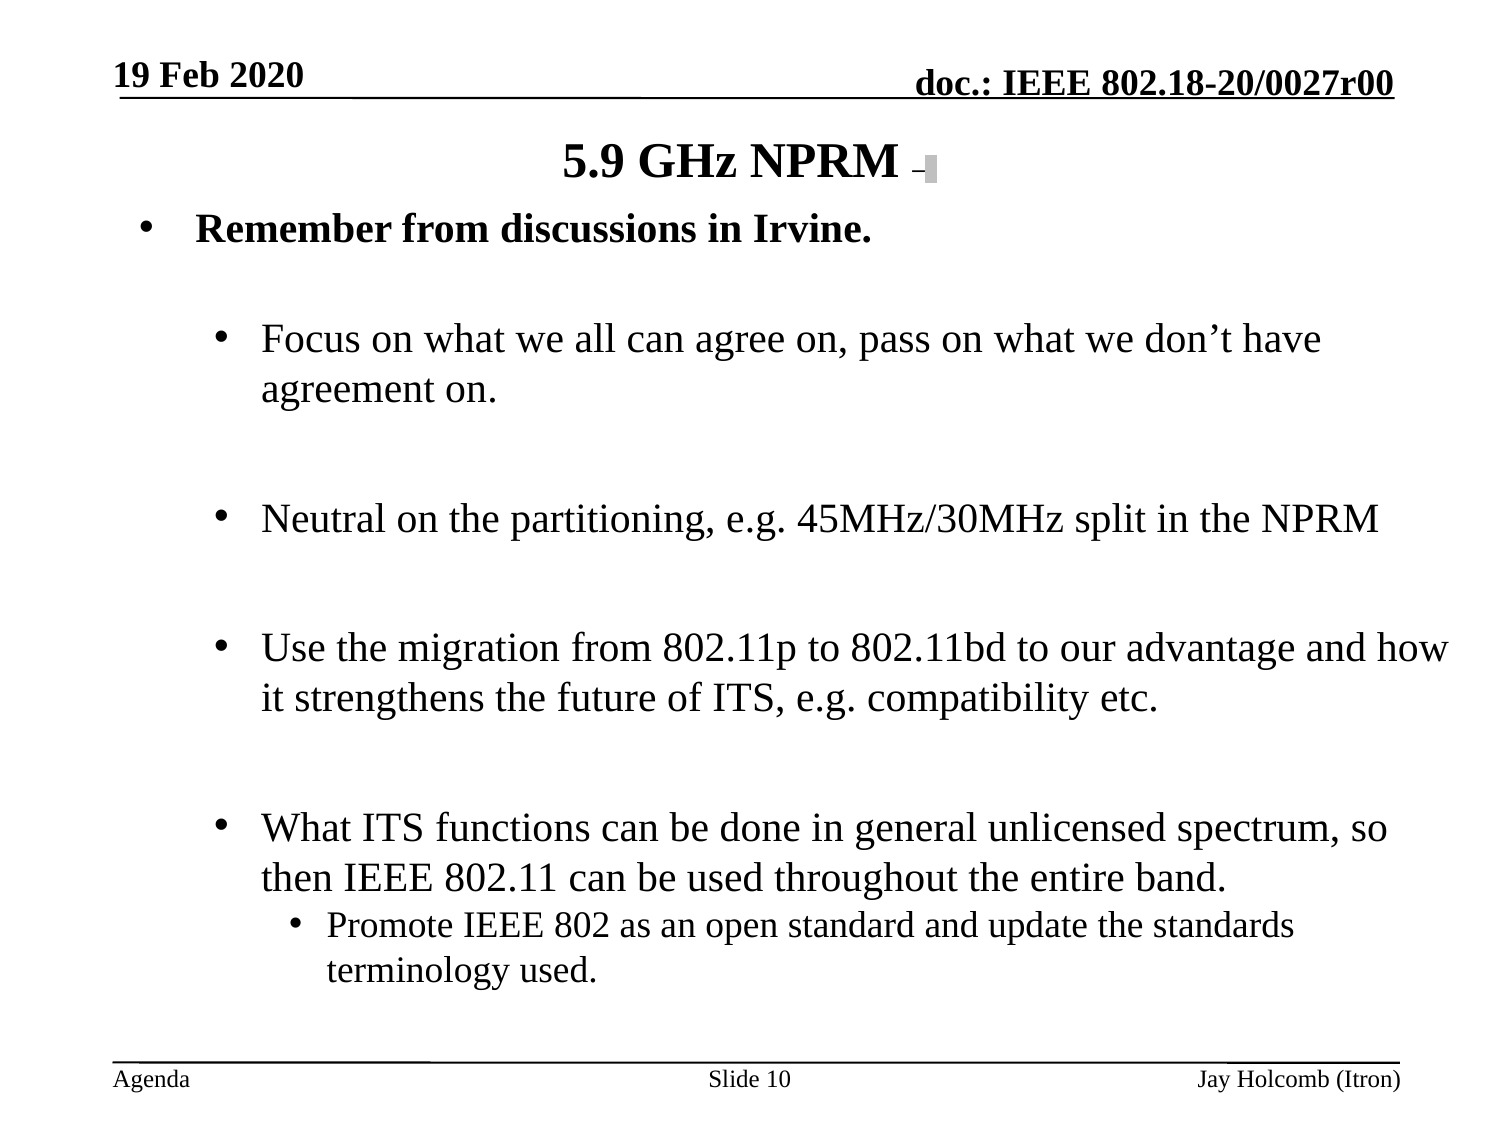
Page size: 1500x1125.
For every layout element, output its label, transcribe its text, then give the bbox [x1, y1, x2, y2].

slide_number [112, 49, 488, 95]
title 5.9 GHz NPRM – [59, 102, 1441, 213]
footer Jay Holcomb (Itron) [878, 1061, 1402, 1093]
list Remember from discussions in Irvine. Focus on what we all can agree on, pass on what we don’t have agreement on. Neutral on the partitioning, e.g. 45MHz/30MHz split in the NPRM Use the migration from 802.11p to 802.11bd to our advantage and how it strengthens the future of ITS, e.g. compatibility etc. What ITS functions can be done in general unlicensed spectrum, so then IEEE 802.11 can be used throughout the entire band. Promote IEEE 802 as an open standard and update the standards terminology used. [114, 192, 1476, 1087]
slide_number Slide 10 [699, 1061, 800, 1123]
